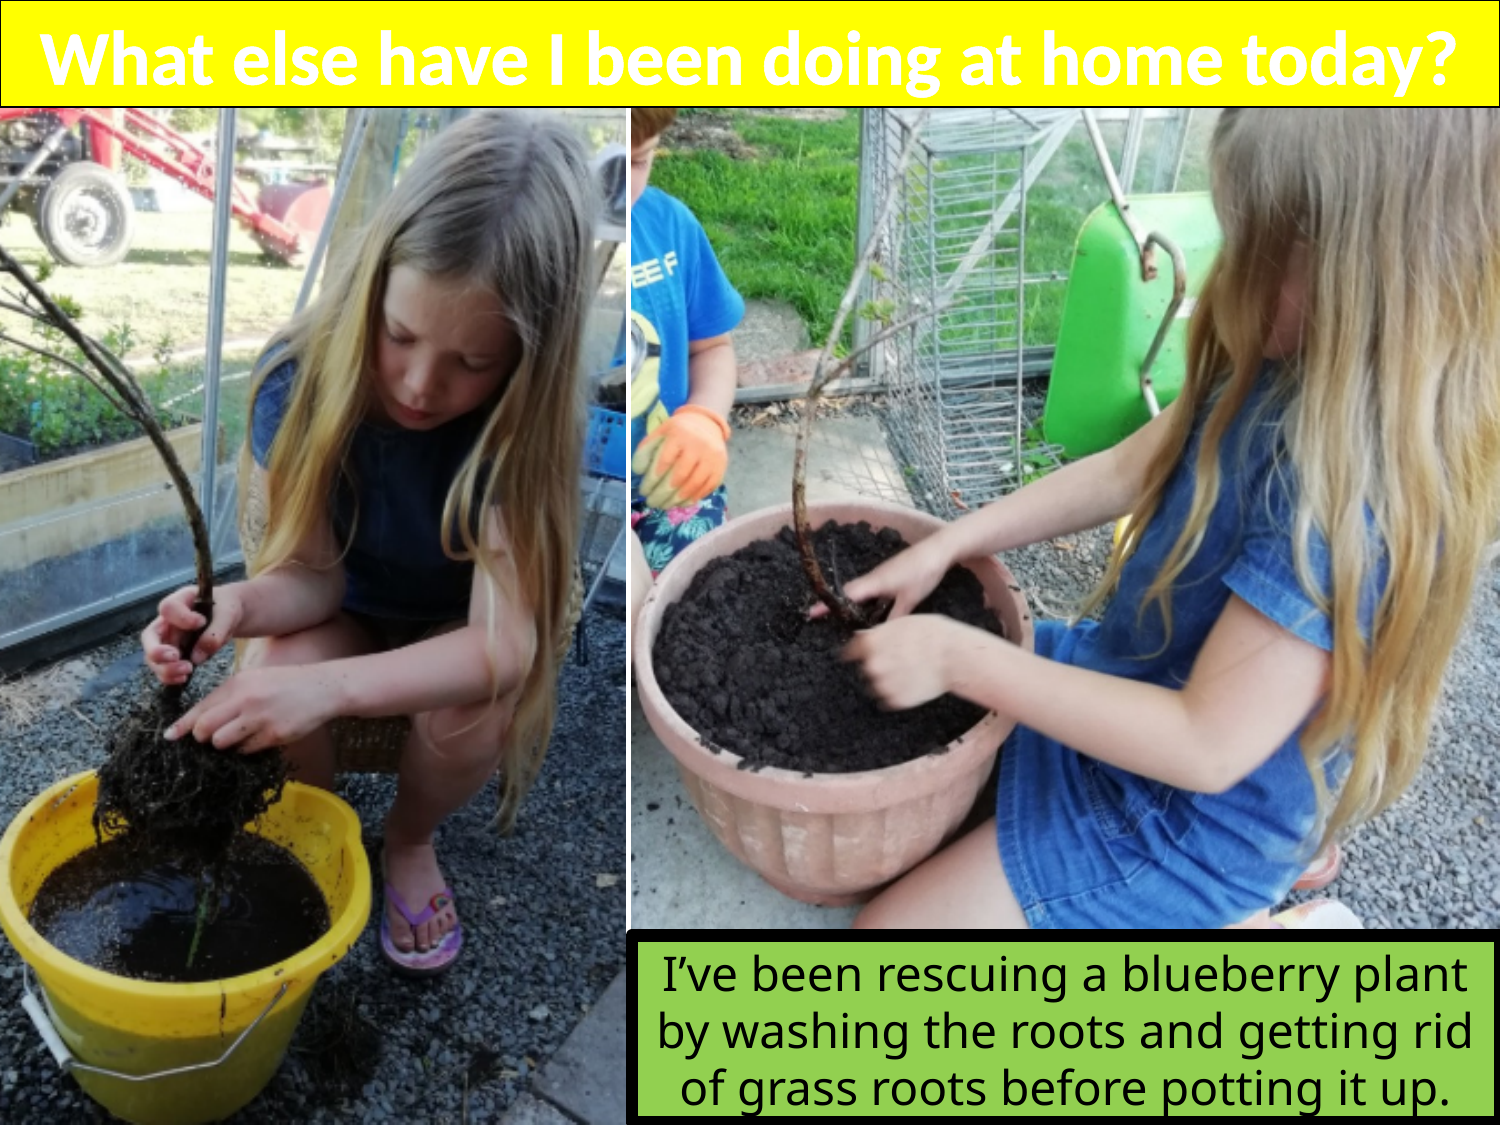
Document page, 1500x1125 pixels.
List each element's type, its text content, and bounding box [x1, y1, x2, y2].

picture [0, 101, 627, 1125]
picture [631, 0, 1500, 957]
text_box What else have I been doing at home today? [0, 0, 629, 100]
text_box I’ve been rescuing a blueberry plant by washing the roots and getting rid of grass roots before potting it up. [631, 963, 1500, 1123]
